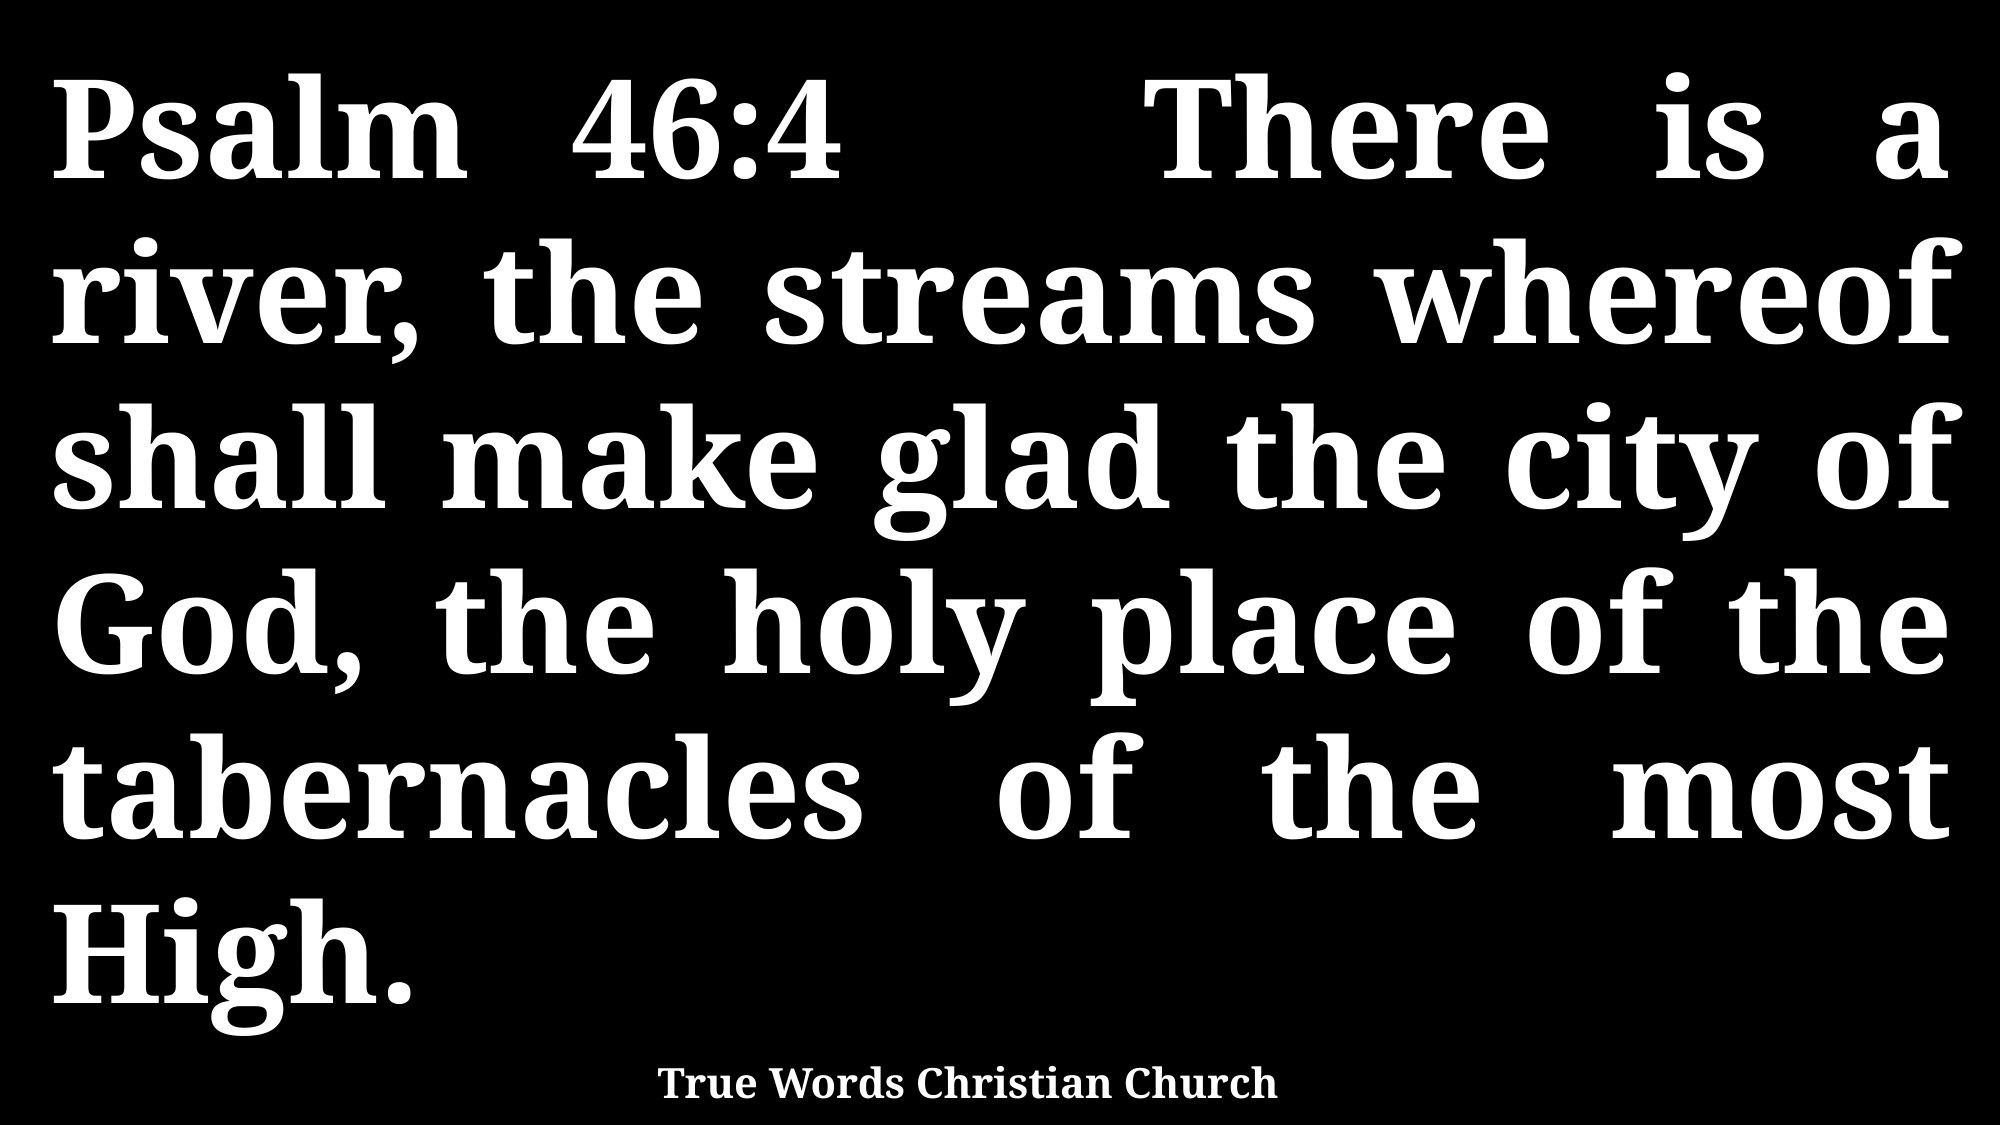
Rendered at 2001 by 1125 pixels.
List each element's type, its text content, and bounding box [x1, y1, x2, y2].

text_box Psalm 46:4 There is a river, the streams whereof shall make glad the city of God, the holy place of the tabernacles of the most High. [35, 33, 1970, 1038]
text_box True Words Christian Church [642, 1049, 1294, 1114]
